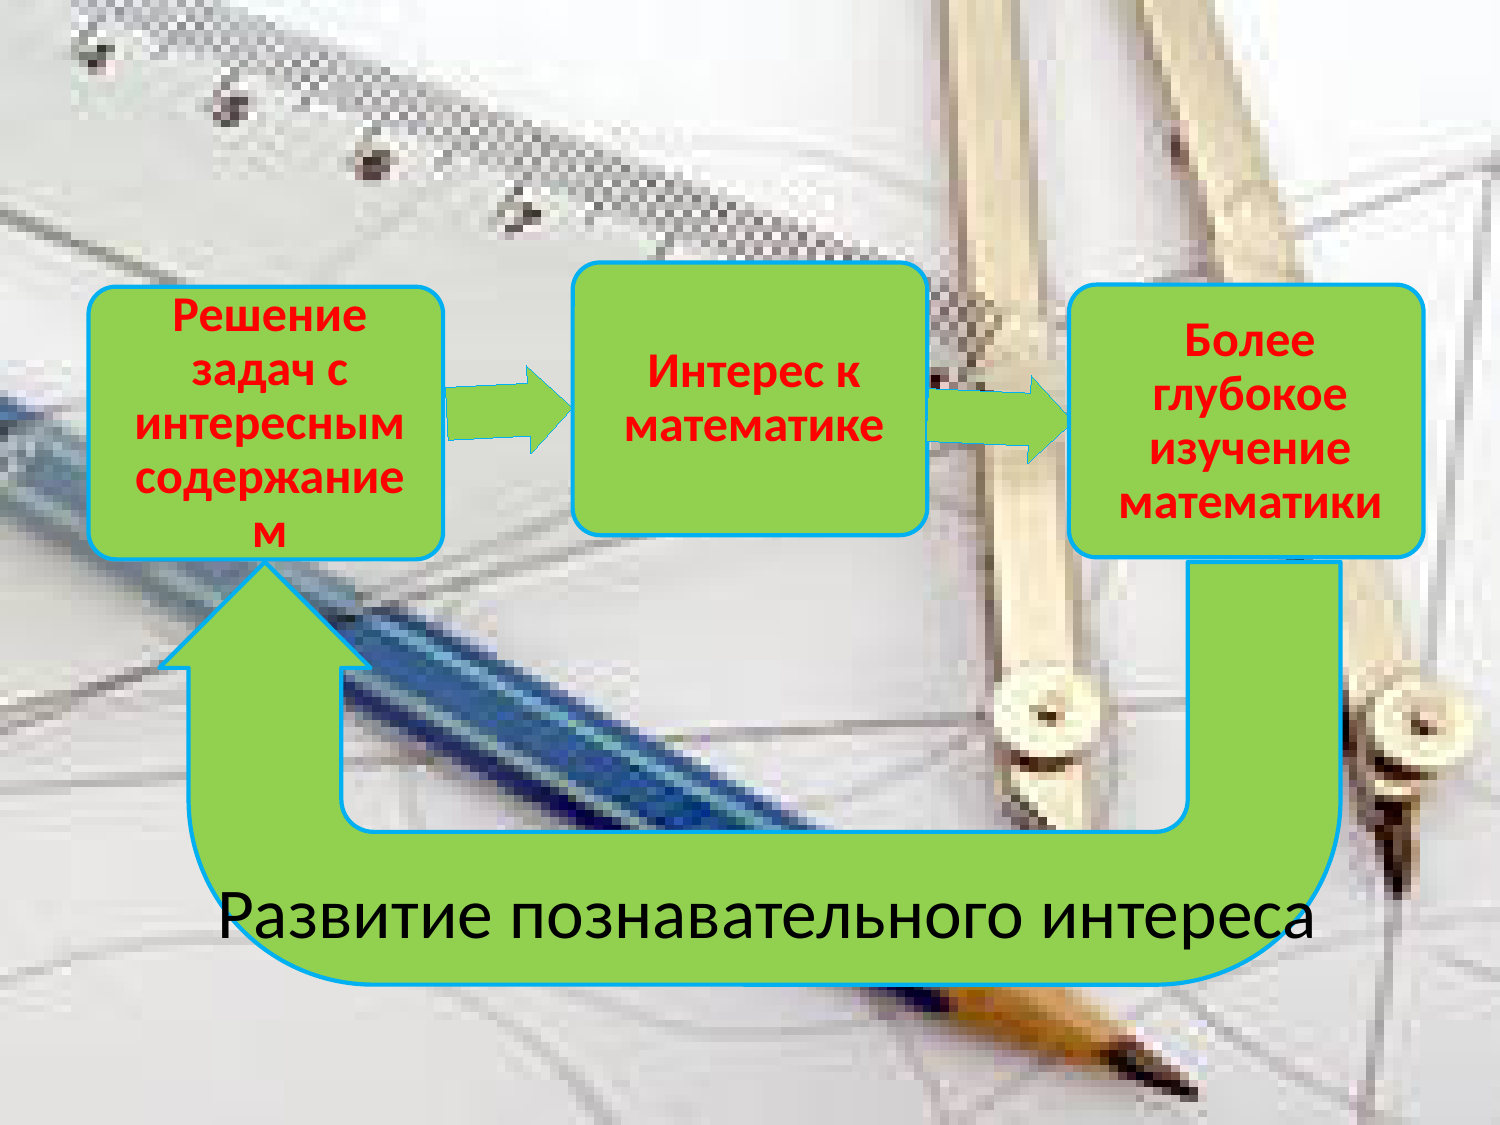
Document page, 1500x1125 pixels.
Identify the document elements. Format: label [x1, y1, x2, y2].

picture [0, 0, 1500, 1125]
list [74, 262, 1426, 1006]
